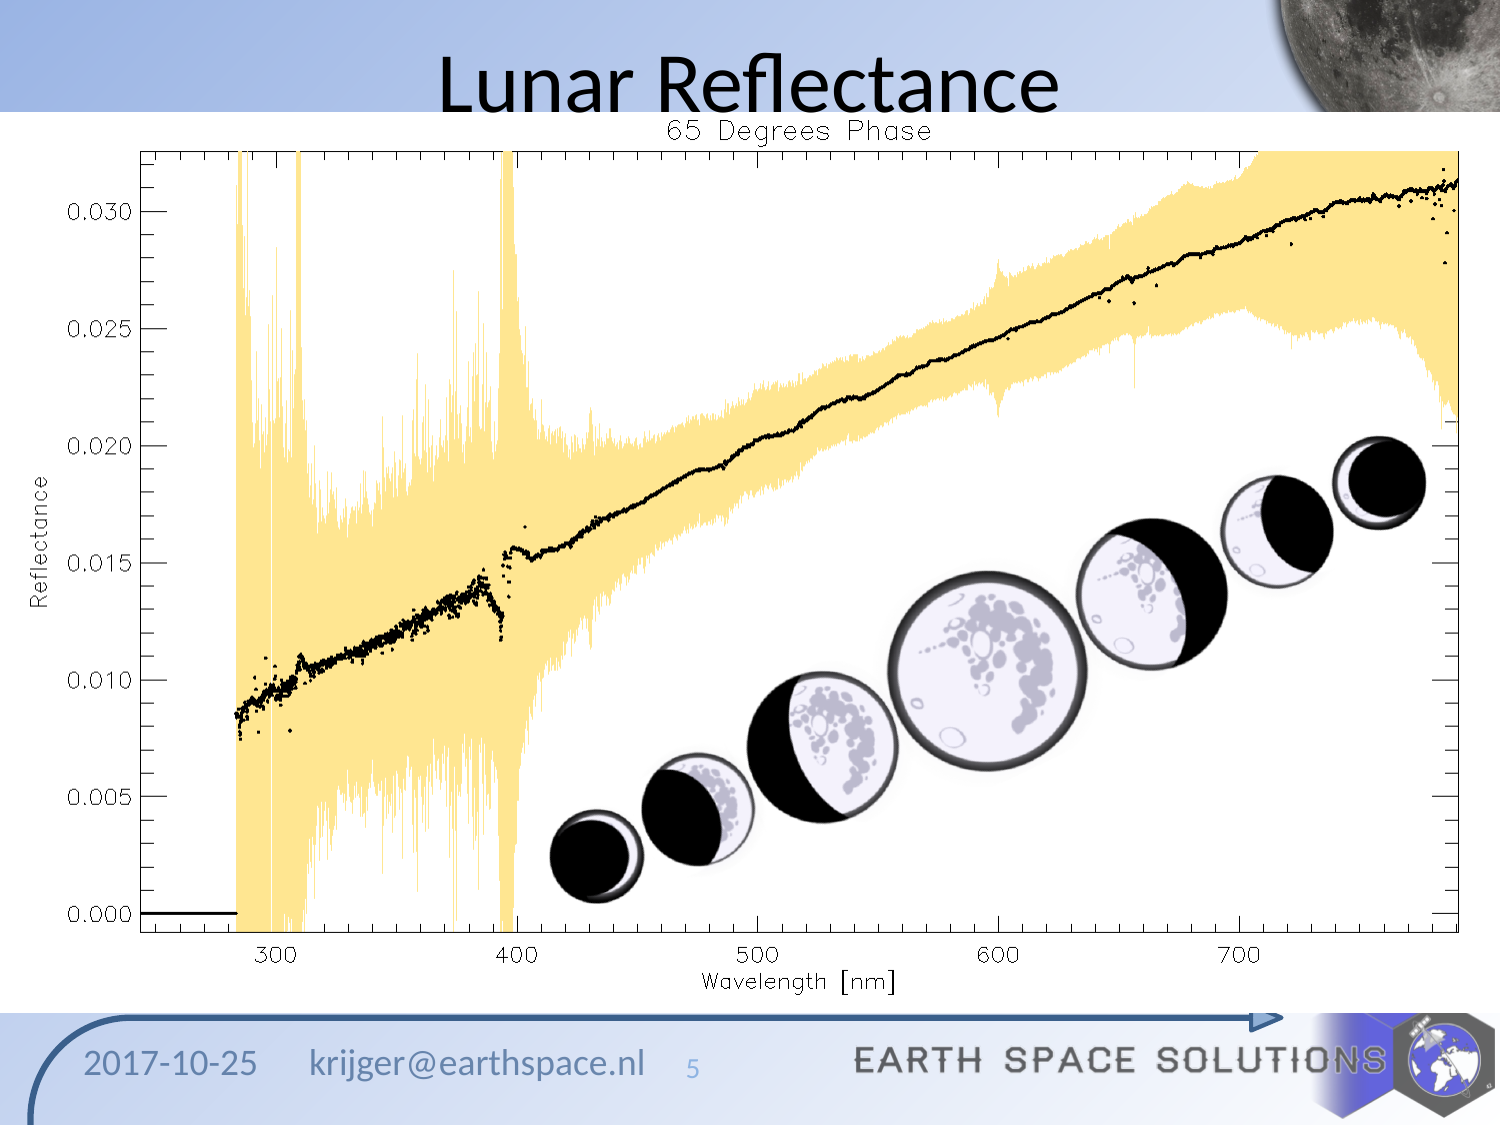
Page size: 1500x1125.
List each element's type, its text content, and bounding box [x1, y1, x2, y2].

picture [0, 0, 1500, 1119]
title Lunar Reflectance [75, 18, 1425, 111]
